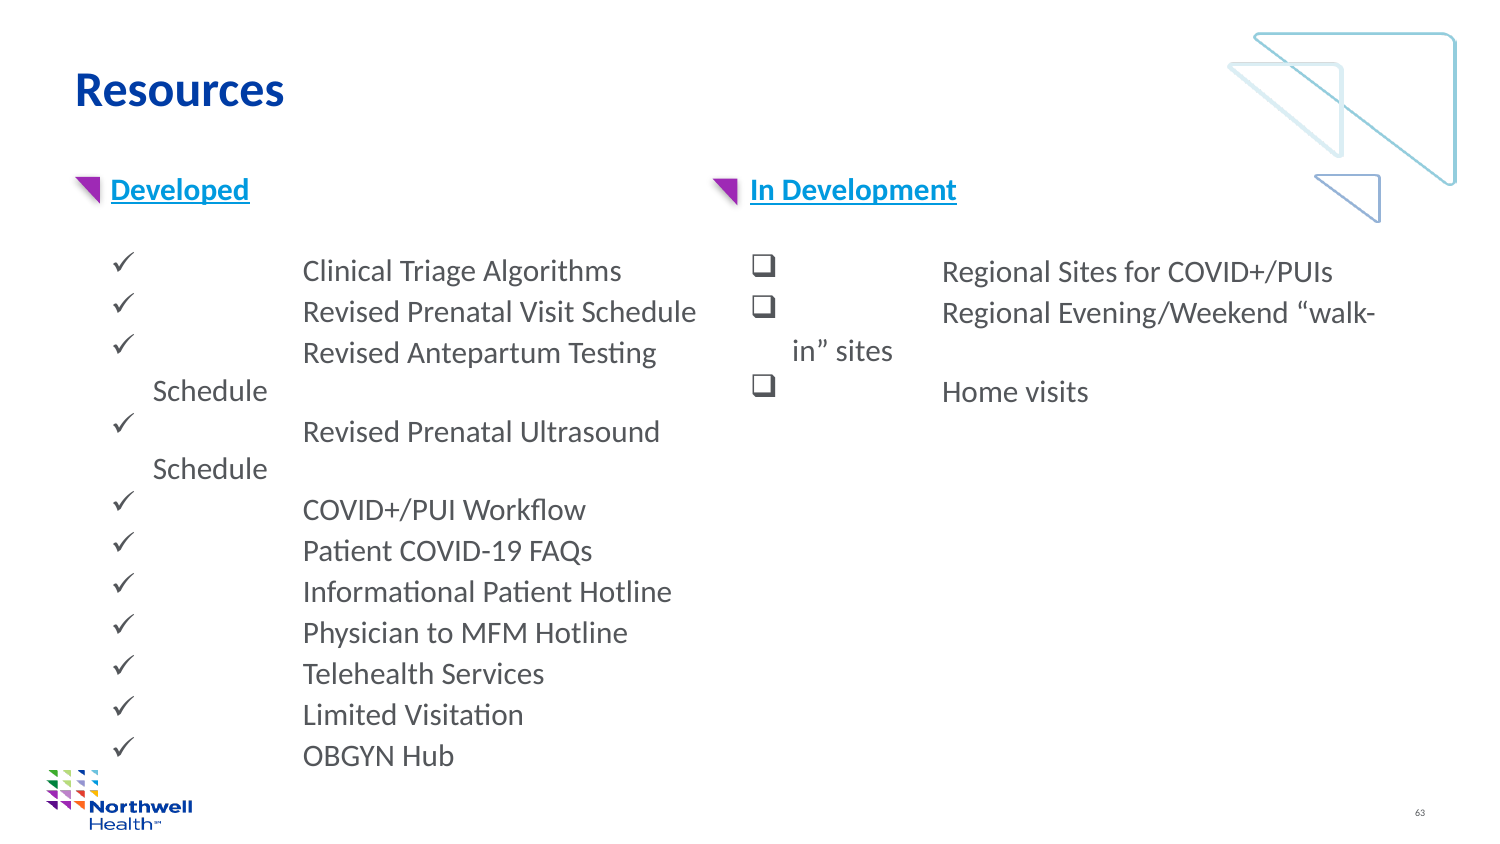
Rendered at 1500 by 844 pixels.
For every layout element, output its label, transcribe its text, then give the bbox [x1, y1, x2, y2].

list Developed Clinical Triage Algorithms Revised Prenatal Visit Schedule Revised Antepartum Testing Schedule Revised Prenatal Ultrasound Schedule COVID+/PUI Workflow Patient COVID-19 FAQs Informational Patient Hotline Physician to MFM Hotline Telehealth Services Limited Visitation OBGYN Hub [110, 168, 715, 732]
text_box [711, 177, 739, 207]
text_box [74, 175, 101, 205]
slide_number 63 [1303, 784, 1425, 819]
list In Development Regional Sites for COVID+/PUIs Regional Evening/Weekend “walk-in” sites Home visits [750, 169, 1390, 733]
picture [1227, 32, 1457, 223]
title Resources [75, 56, 1425, 155]
picture [46, 770, 192, 830]
